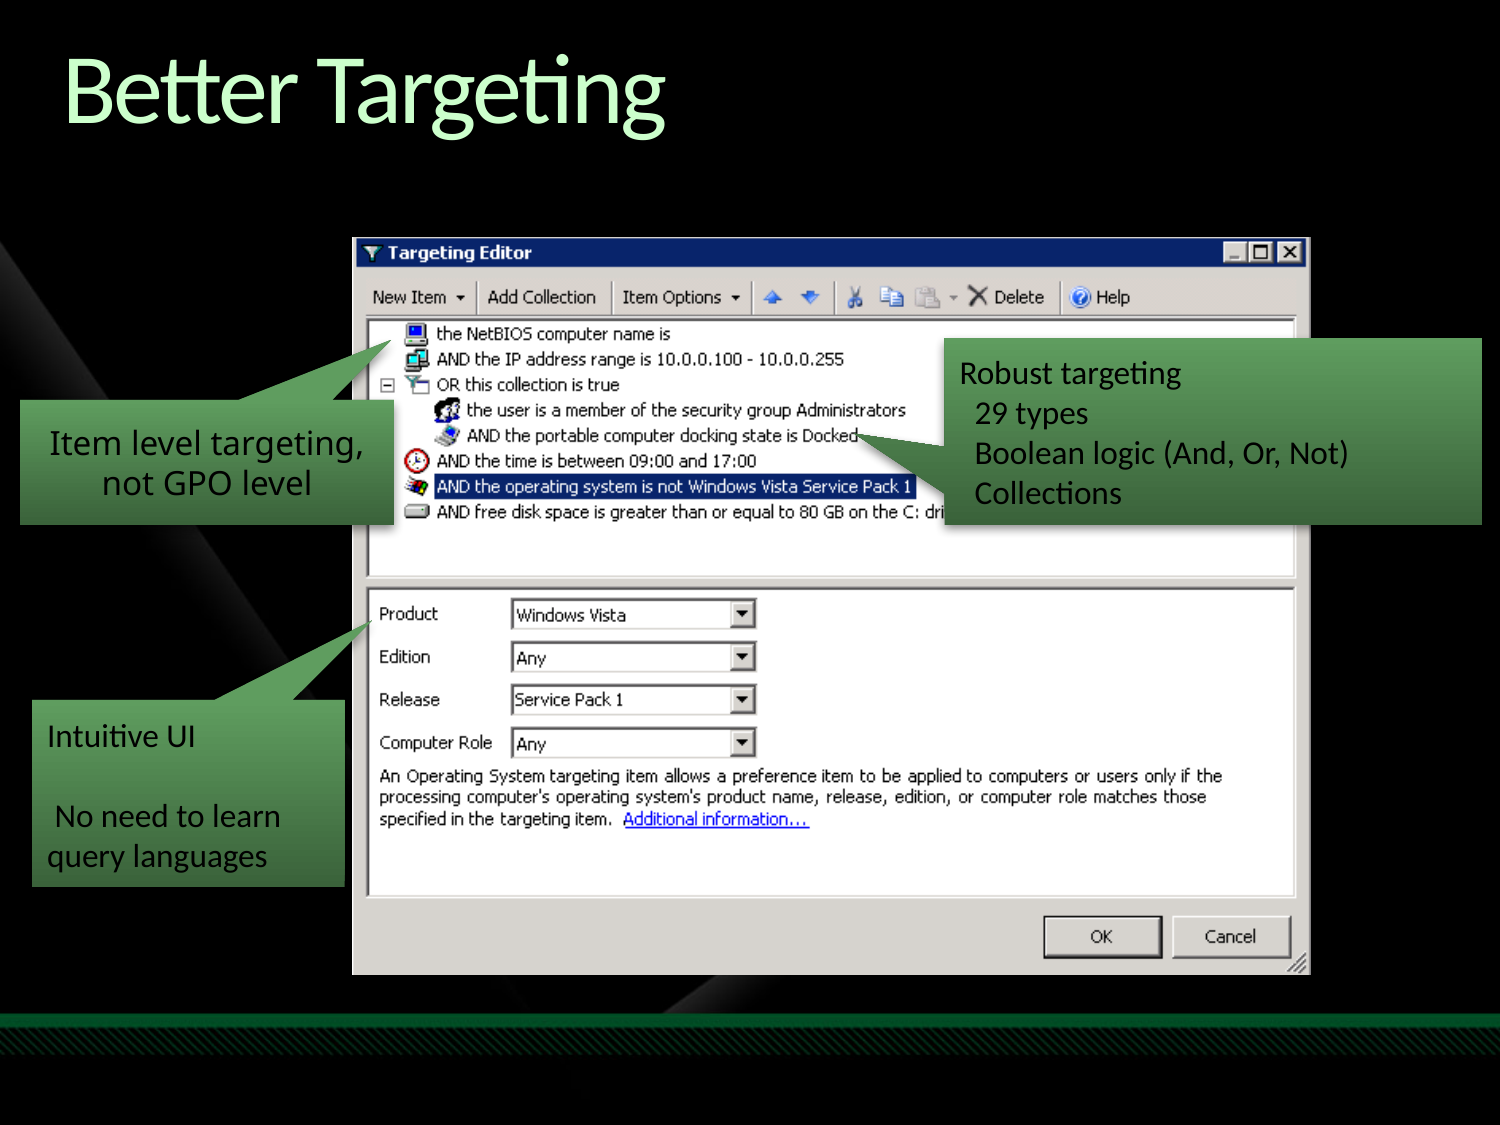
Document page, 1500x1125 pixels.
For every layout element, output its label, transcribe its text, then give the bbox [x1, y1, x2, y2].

title Better Targeting [62, 37, 1438, 147]
picture [0, 0, 1500, 1125]
text_box Robust targeting 29 types Boolean logic (And, Or, Not) Collections [1316, 337, 1483, 526]
text_box Item level targeting, not GPO level [19, 357, 346, 526]
text_box Intuitive UI No need to learn query languages [32, 633, 346, 888]
